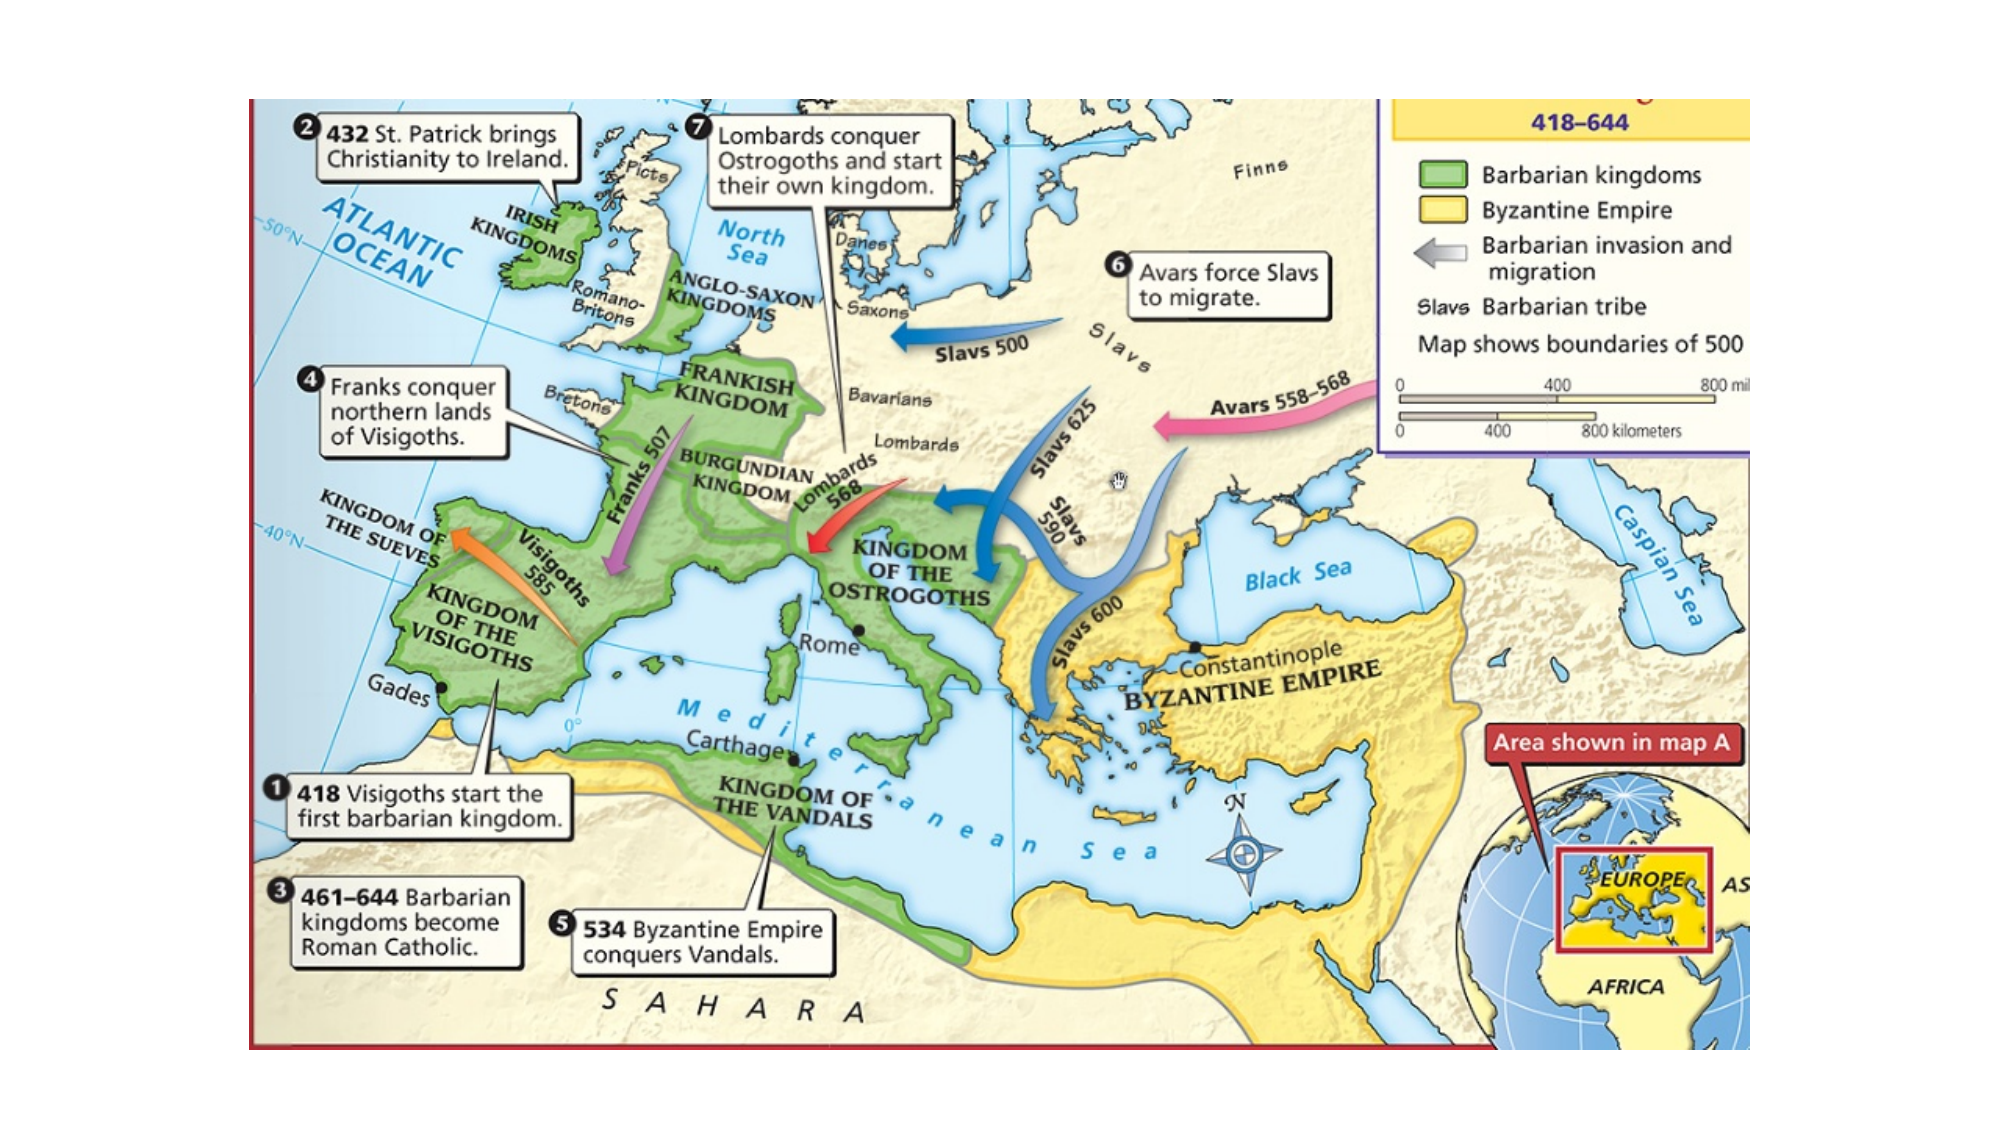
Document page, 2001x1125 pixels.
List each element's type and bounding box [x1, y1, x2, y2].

picture [249, 99, 1750, 1050]
